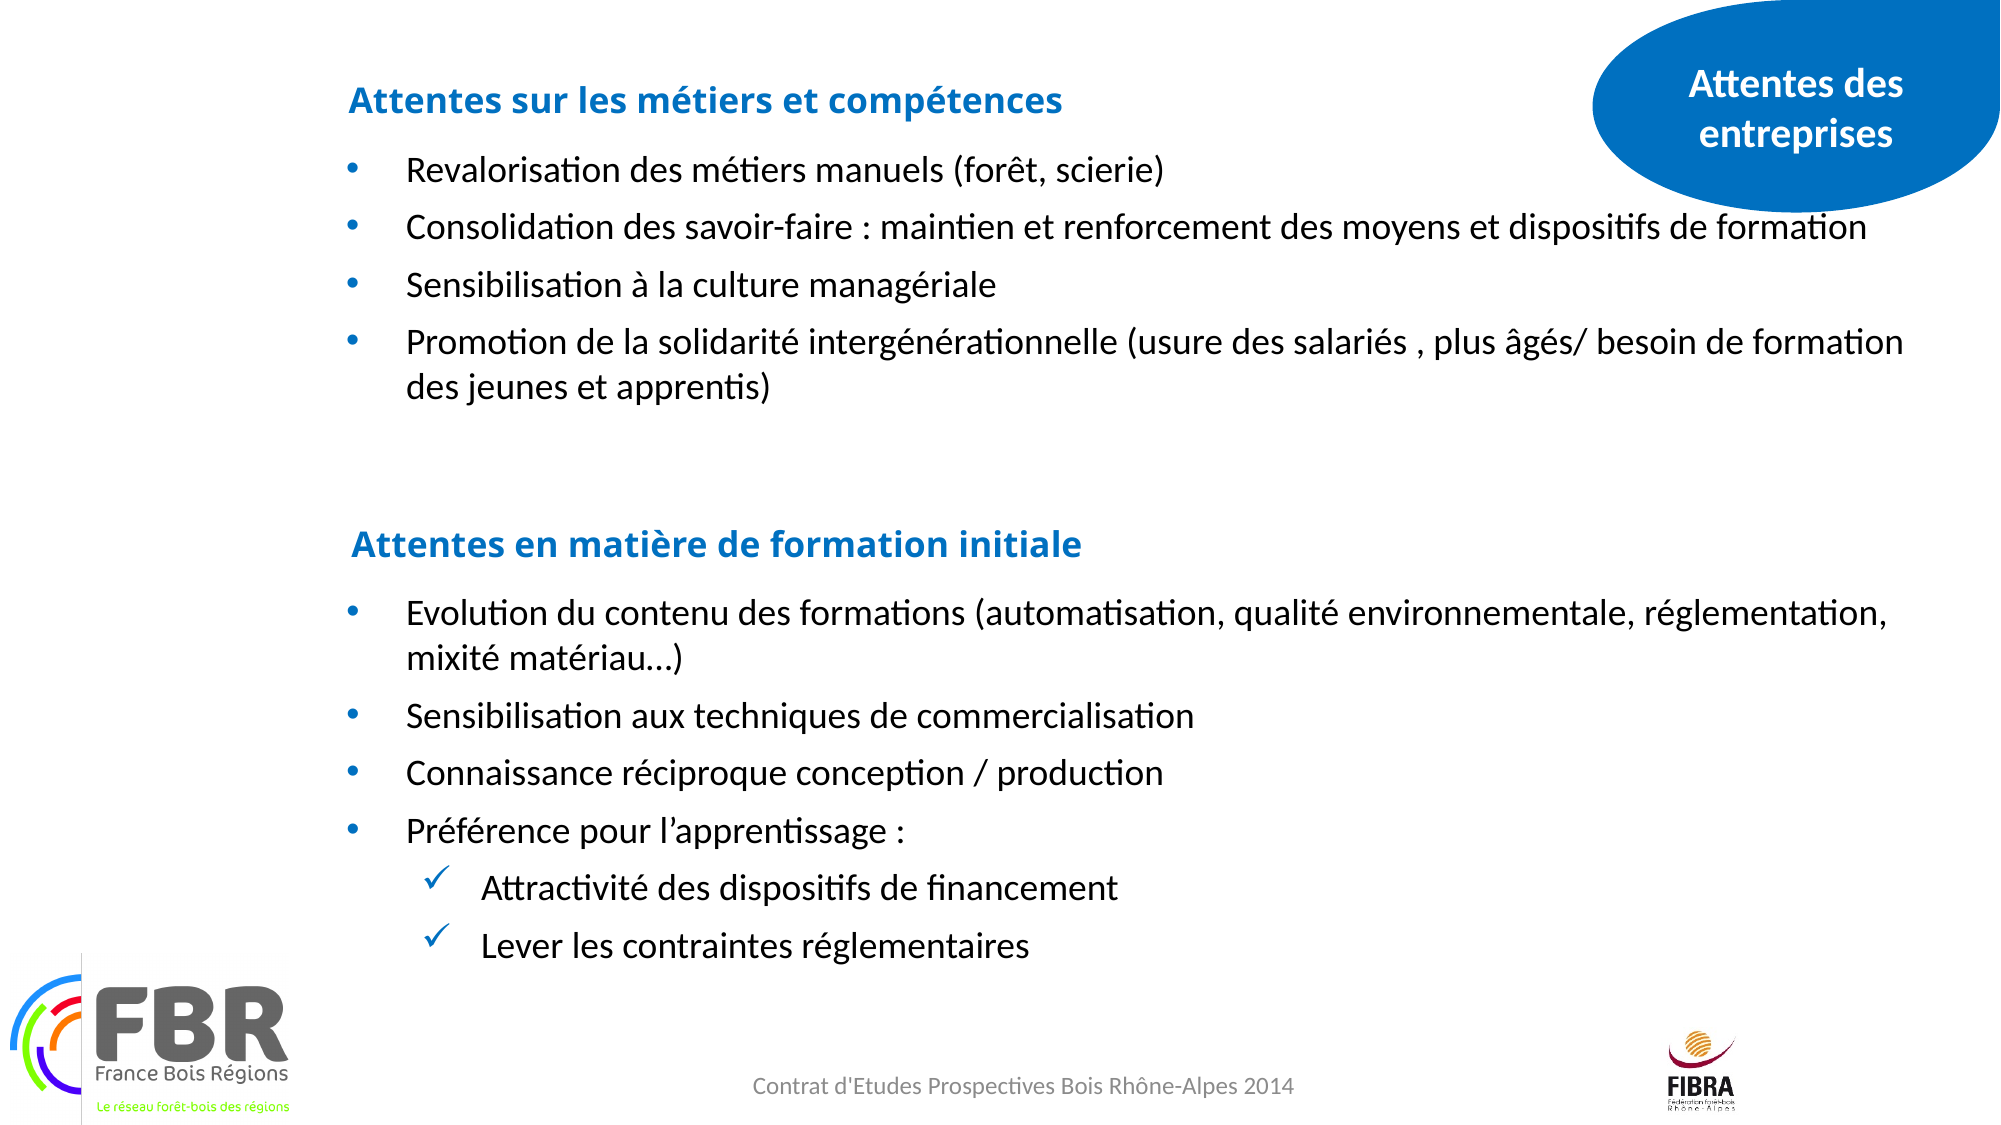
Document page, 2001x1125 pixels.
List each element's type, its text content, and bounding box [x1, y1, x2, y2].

picture [10, 953, 289, 1125]
text_box Evolution du contenu des formations (automatisation, qualité environnementale, réglementation, mixité matériau…) Sensibilisation aux techniques de commercialisation Connaissance réciproque conception / production Préférence pour l’apprentissage : Attractivité des dispositifs de financement Lever les contraintes réglementaires [287, 580, 2000, 1024]
text_box Attentes sur les métiers et compétences [333, 71, 1489, 129]
text_box Attentes des entreprises [1591, 0, 2000, 191]
text_box Attentes en matière de formation initiale [336, 514, 1491, 572]
picture [1661, 1027, 1739, 1115]
text_box Revalorisation des métiers manuels (forêt, scierie) Consolidation des savoir-faire : maintien et renforcement des moyens et dispositifs de formation Sensibilisation à la culture managériale Promotion de la solidarité intergénérationnelle (usure des salariés , plus âgés/ besoin de formation des jeunes et apprentis) [287, 137, 1924, 465]
footer Contrat d'Etudes Prospectives Bois Rhône-Alpes 2014 [681, 1054, 1368, 1115]
